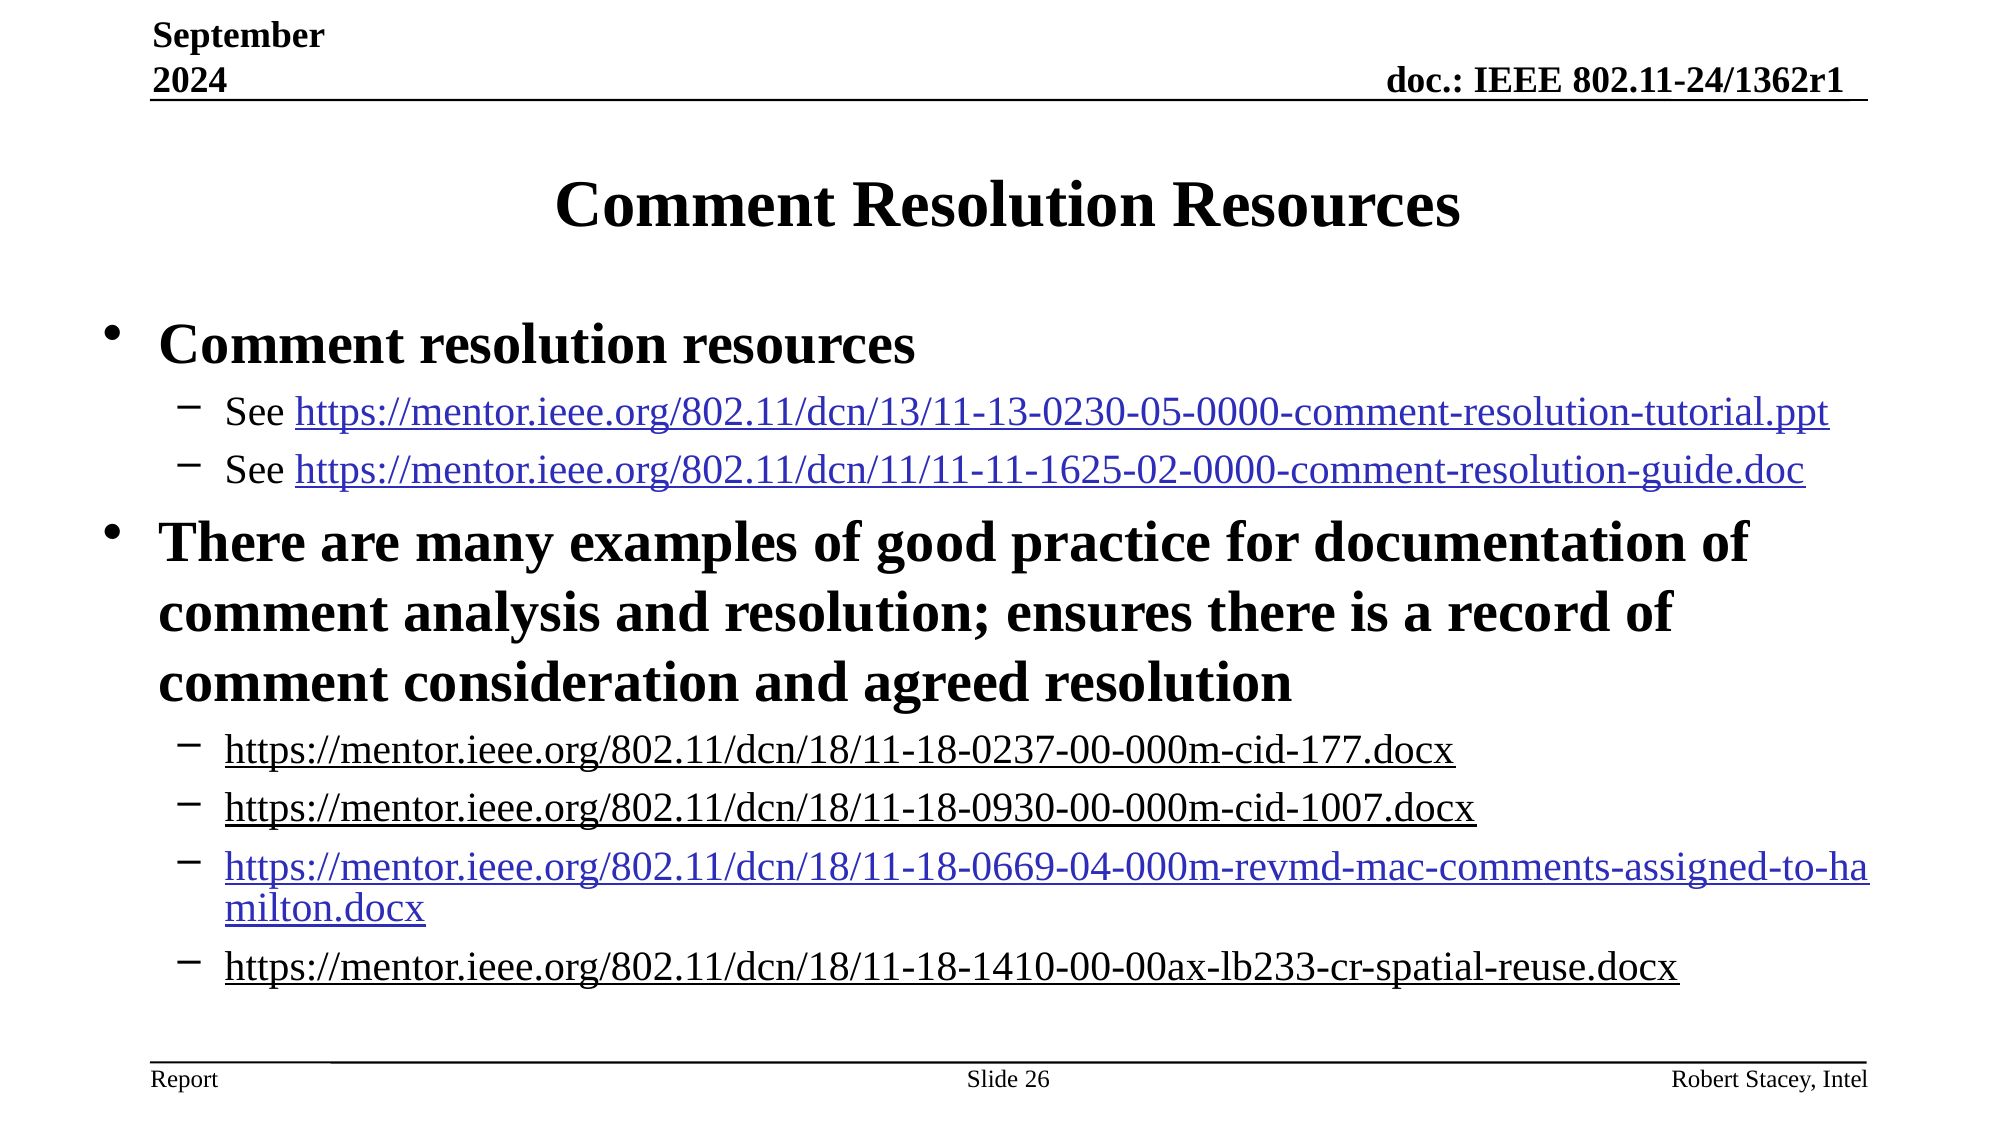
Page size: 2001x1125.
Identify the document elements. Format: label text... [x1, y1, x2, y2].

slide_number Slide 26 [964, 1061, 1053, 1093]
footer Robert Stacey, Intel [1512, 1061, 1869, 1093]
list Comment resolution resources See https://mentor.ieee.org/802.11/dcn/13/11-13-0230-05-0000-comment-resolution-tutorial.ppt See https://mentor.ieee.org/802.11/dcn/11/11-11-1625-02-0000-comment-resolution-guide.doc There are many examples of good practice for documentation of comment analysis and resolution; ensures there is a record of comment consideration and agreed resolution https://mentor.ieee.org/802.11/dcn/18/11-18-0237-00-000m-cid-177.docx https://mentor.ieee.org/802.11/dcn/18/11-18-0930-00-000m-cid-1007.docx https://mentor.ieee.org/802.11/dcn/18/11-18-0669-04-000m-revmd-mac-comments-assigned-to-hamilton.docx https://mentor.ieee.org/802.11/dcn/18/11-18-1410-00-00ax-lb233-cr-spatial-reuse.docx [87, 297, 1913, 975]
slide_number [152, 54, 406, 101]
title Comment Resolution Resources [150, 112, 1850, 288]
